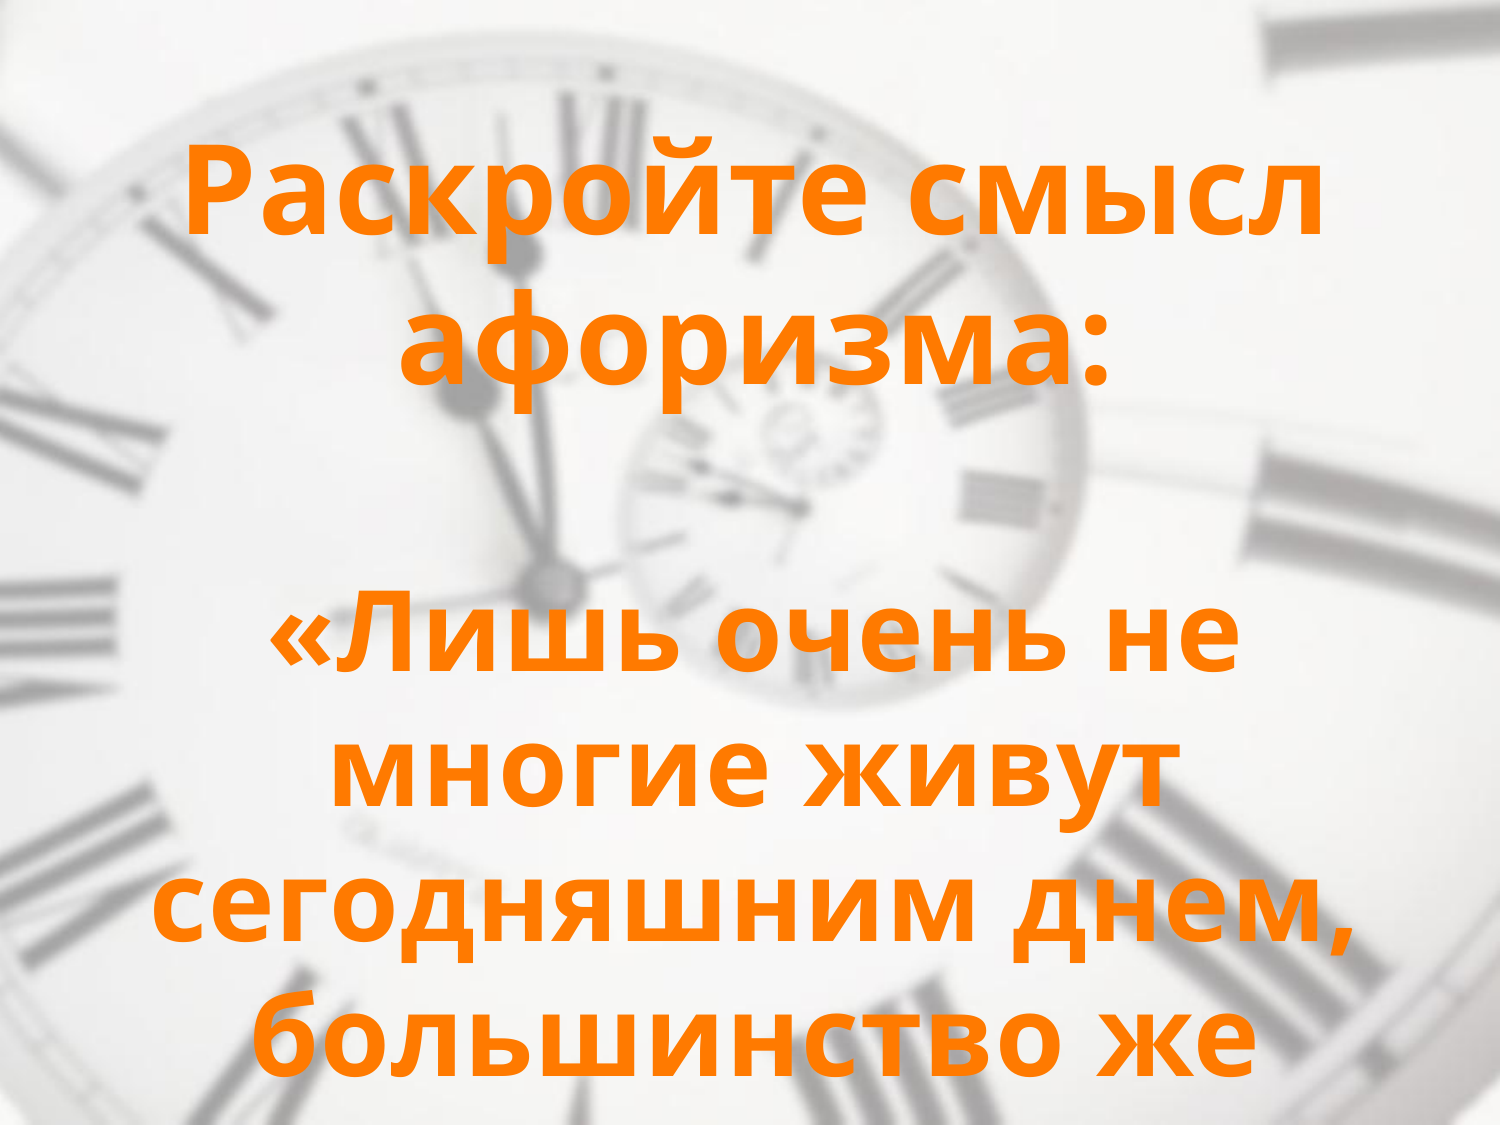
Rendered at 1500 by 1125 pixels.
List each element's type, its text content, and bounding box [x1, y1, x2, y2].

picture [0, 0, 1500, 1125]
text_box Раскройте смысл афоризма: «Лишь очень не многие живут сегодняшним днем, большинство же готовится жить позднее». (Дж. Свифт) [41, 101, 1471, 1125]
